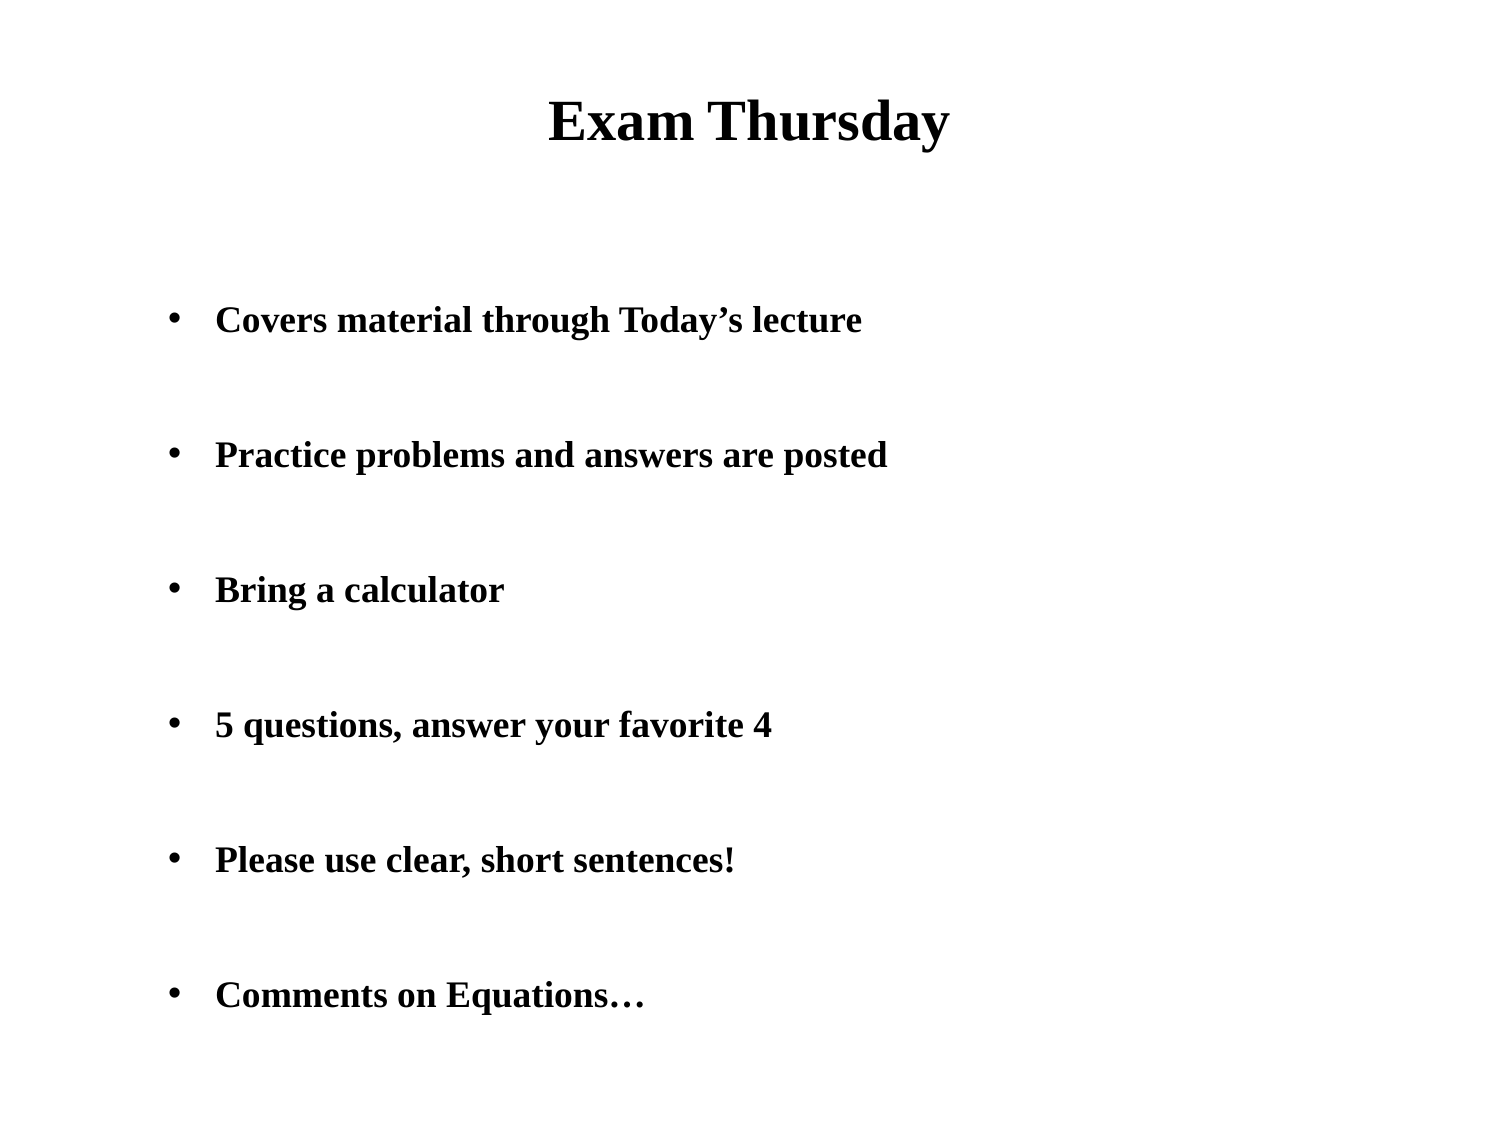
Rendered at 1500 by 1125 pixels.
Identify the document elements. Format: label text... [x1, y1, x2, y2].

text_box Exam Thursday [0, 75, 1500, 160]
text_box Covers material through Today’s lecture Practice problems and answers are posted Bring a calculator 5 questions, answer your favorite 4 Please use clear, short sentences! Comments on Equations… [153, 287, 904, 1023]
